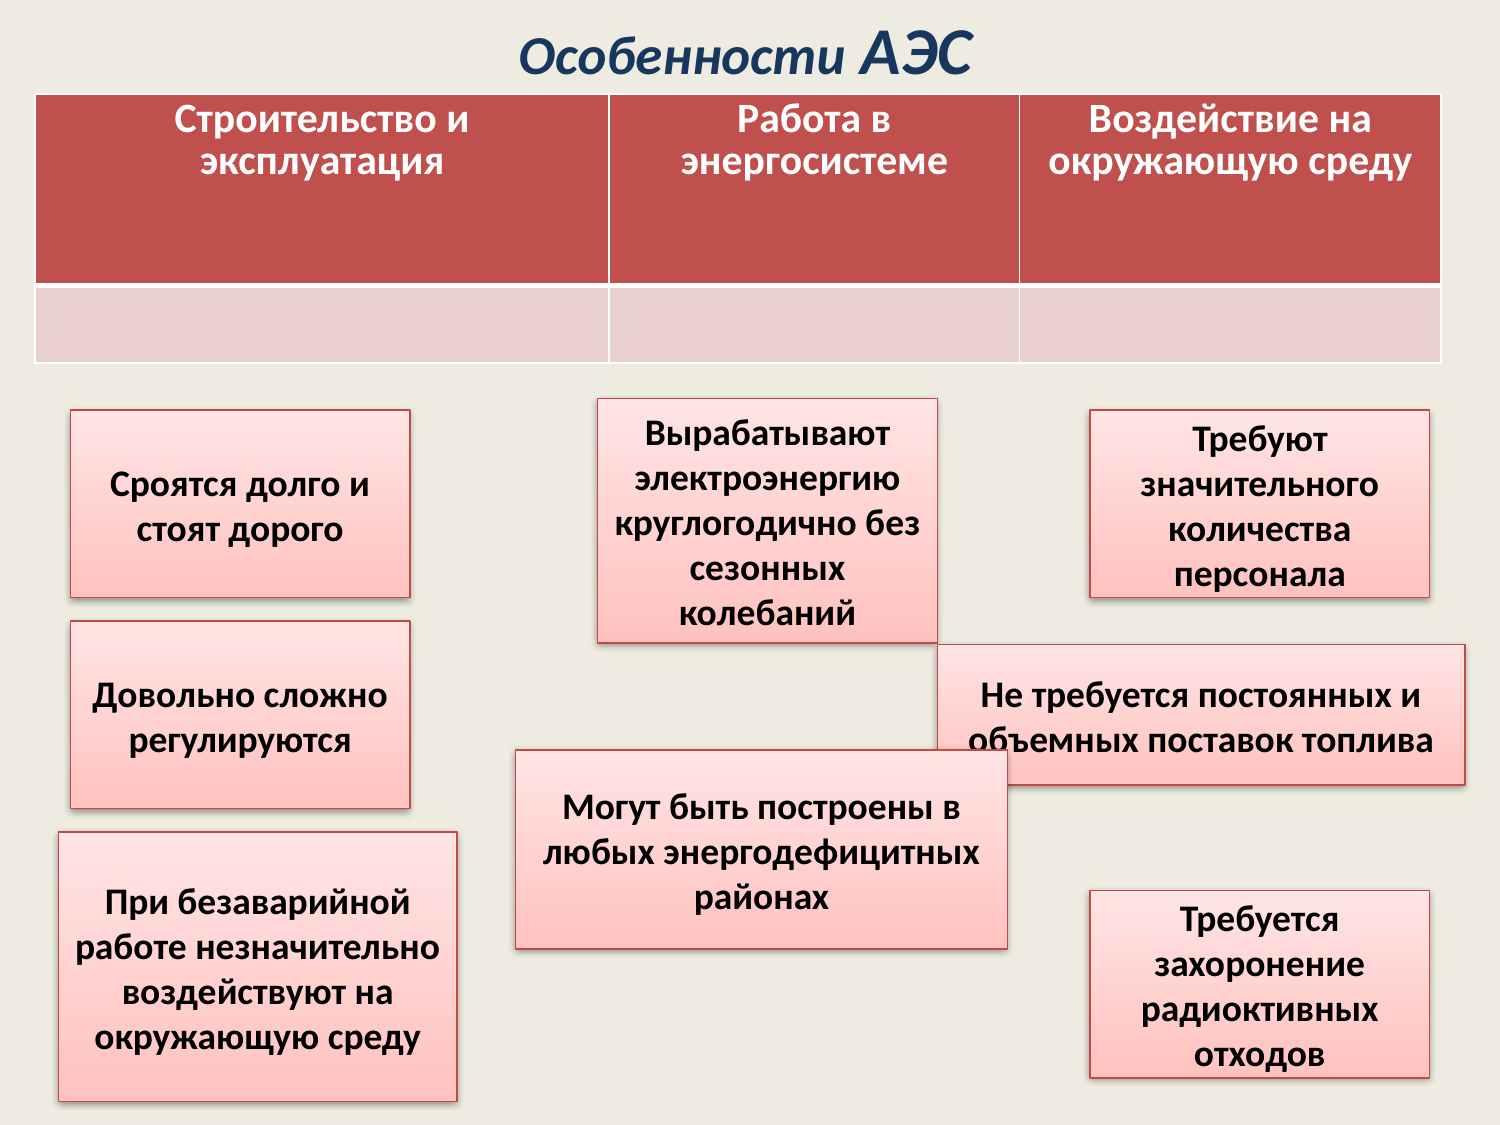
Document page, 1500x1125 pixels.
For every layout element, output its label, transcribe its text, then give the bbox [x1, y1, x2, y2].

table_cell [36, 288, 608, 362]
title Особенности АЭС [70, 0, 1421, 93]
table_cell [1020, 288, 1440, 362]
table_cell [610, 288, 1019, 362]
table_header Воздействие на окружающую среду [1020, 95, 1440, 283]
text_box Вырабатывают электроэнергию круглогодично без сезонных колебаний [597, 398, 938, 644]
text_box Не требуется постоянных и объемных поставок топлива [937, 644, 1466, 786]
text_box Сроятся долго и стоят дорого [70, 409, 411, 598]
text_box Довольно сложно регулируются [70, 620, 411, 809]
table_header Строительство и эксплуатация [36, 95, 608, 283]
text_box Требуют значительного количества персонала [1089, 409, 1430, 598]
text_box При безаварийной работе незначительно воздействуют на окружающую среду [58, 831, 458, 1102]
table_header Работа в энергосистеме [610, 95, 1019, 283]
text_box Могут быть построены в любых энергодефицитных районах [515, 749, 1008, 950]
text_box Требуется захоронение радиоктивных отходов [1089, 890, 1430, 1079]
